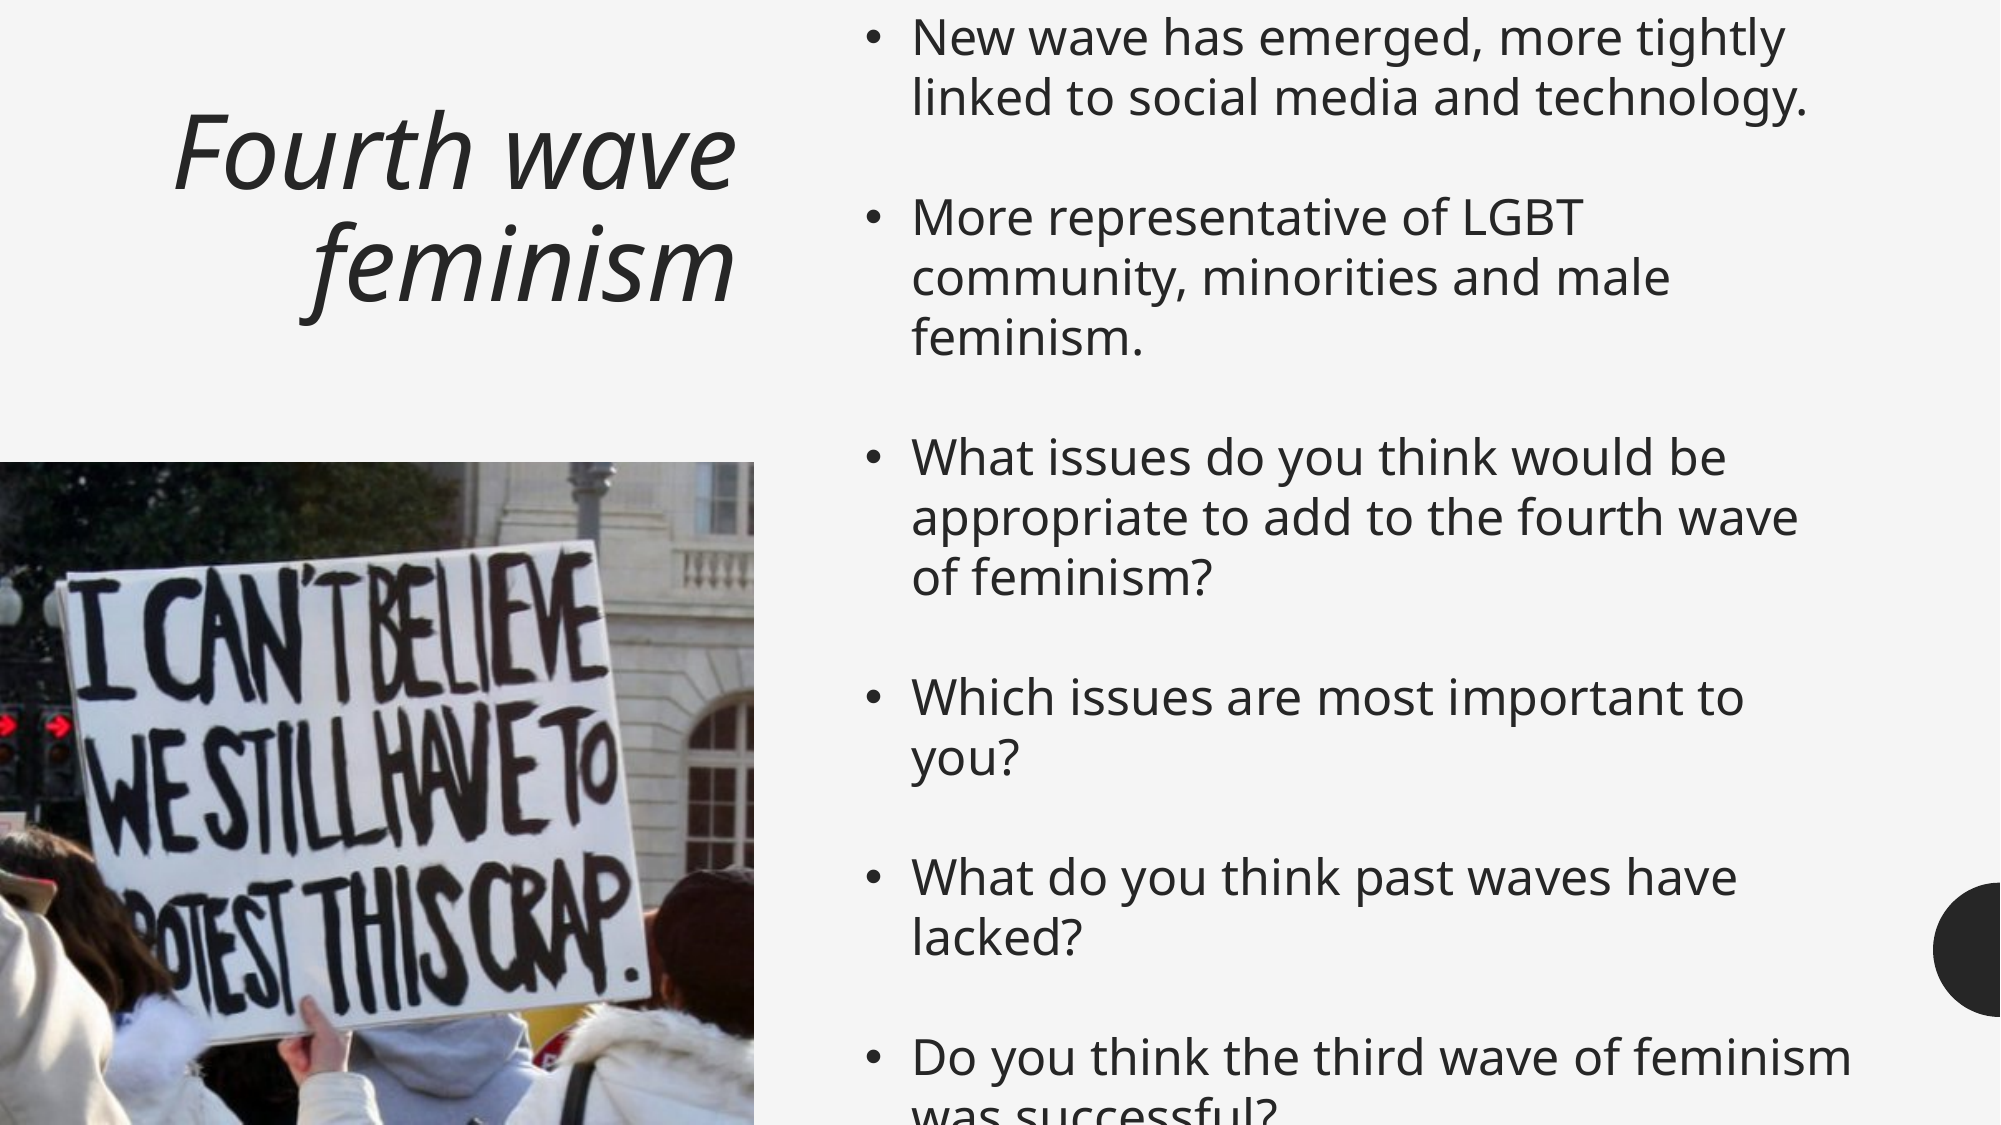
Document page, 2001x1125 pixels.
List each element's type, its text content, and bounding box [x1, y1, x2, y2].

title Fourth wave feminism [125, 91, 754, 462]
list New wave has emerged, more tightly linked to social media and technology. More representative of LGBT community, minorities and male feminism. What issues do you think would be appropriate to add to the fourth wave of feminism? Which issues are most important to you? What do you think past waves have lacked? Do you think the third wave of feminism was successful? https://www.youtube.com/watch?v=c9SUAcNlVQ4 [849, 0, 1875, 926]
picture [0, 462, 754, 1125]
